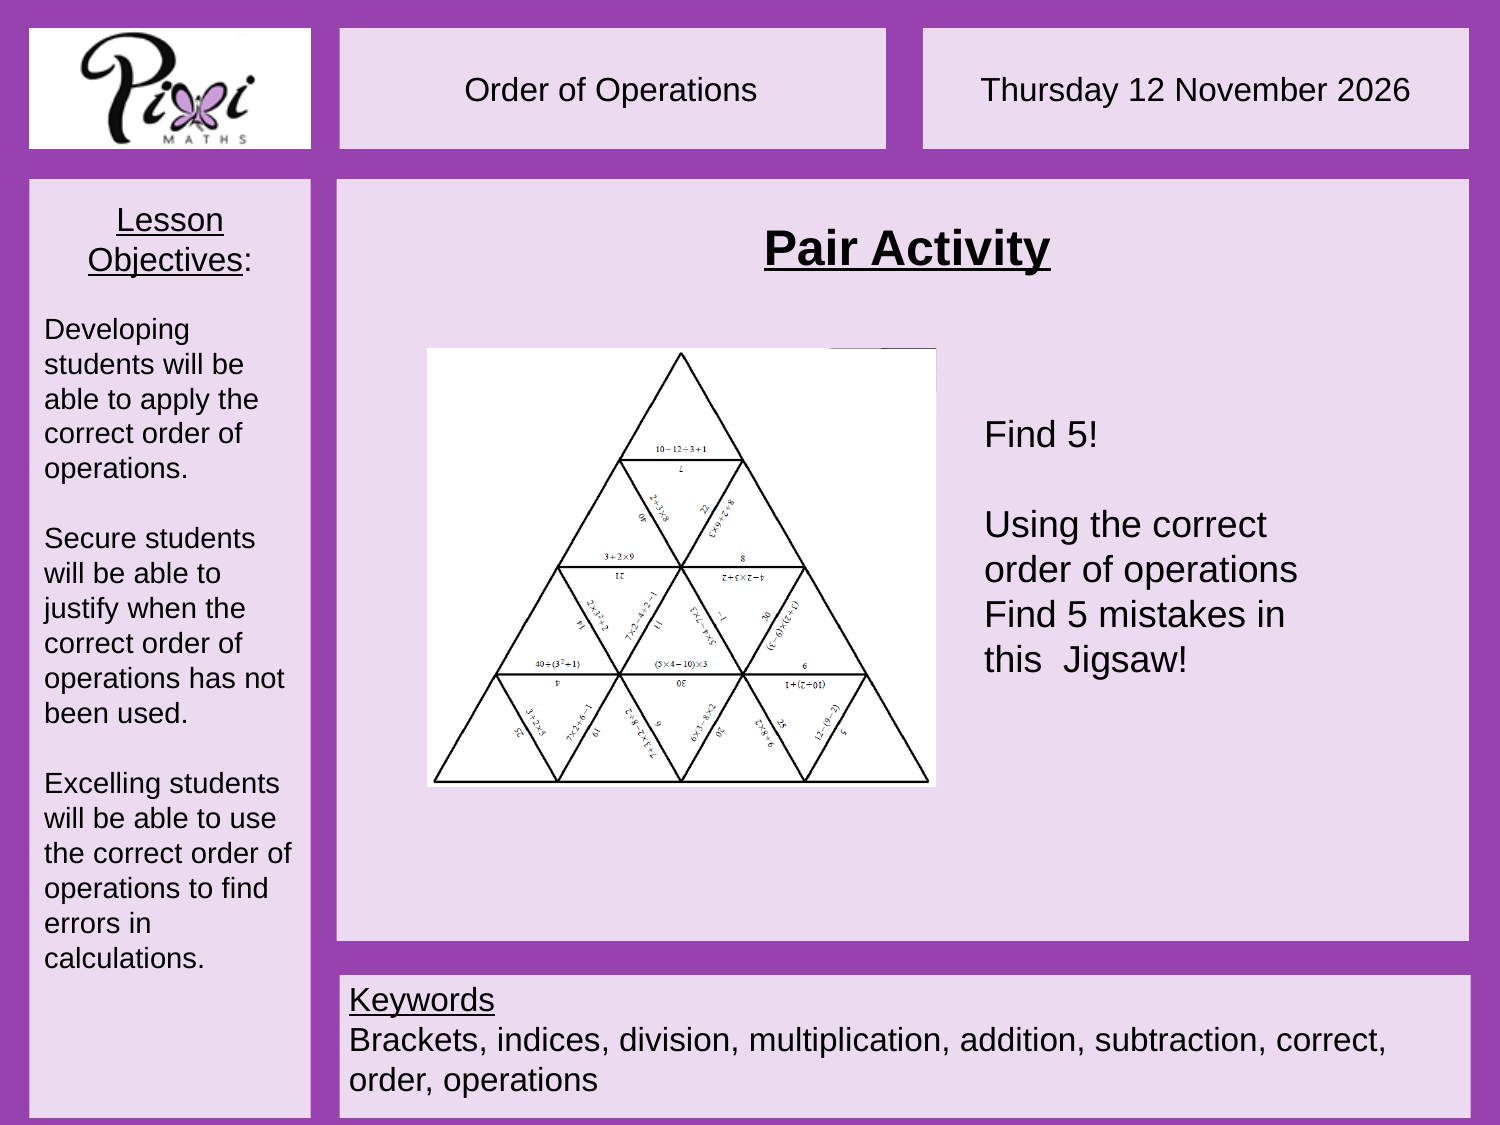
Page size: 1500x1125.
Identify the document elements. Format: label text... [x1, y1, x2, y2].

text_box Find 5! Using the correct order of operations Find 5 mistakes in this Jigsaw! [969, 402, 1368, 688]
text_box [426, 348, 937, 787]
text_box Pair Activity [427, 208, 1388, 283]
picture [0, 0, 1500, 1125]
